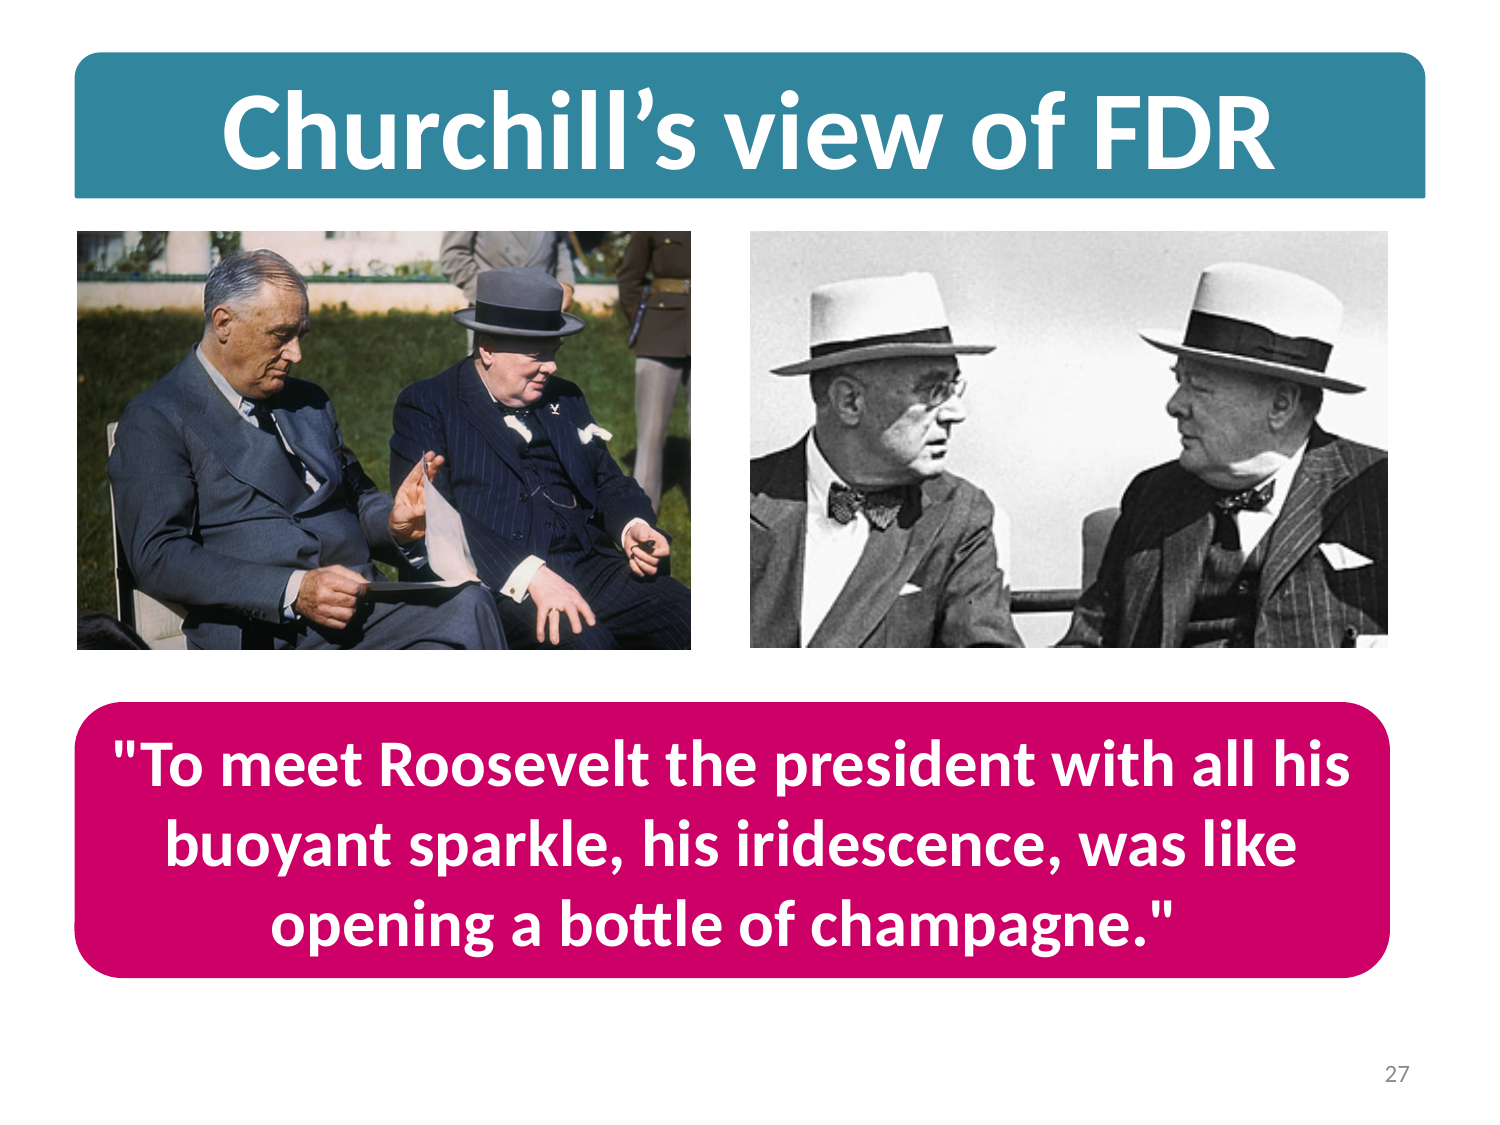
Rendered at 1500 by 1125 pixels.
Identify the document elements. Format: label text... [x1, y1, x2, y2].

title Churchill’s view of FDR [75, 30, 1425, 219]
picture [77, 231, 692, 650]
picture [749, 231, 1389, 648]
text_box "To meet Roosevelt the president with all his buoyant sparkle, his iridescence, was like opening a bottle of champagne." [74, 702, 1390, 979]
slide_number 27 [1074, 1042, 1425, 1103]
